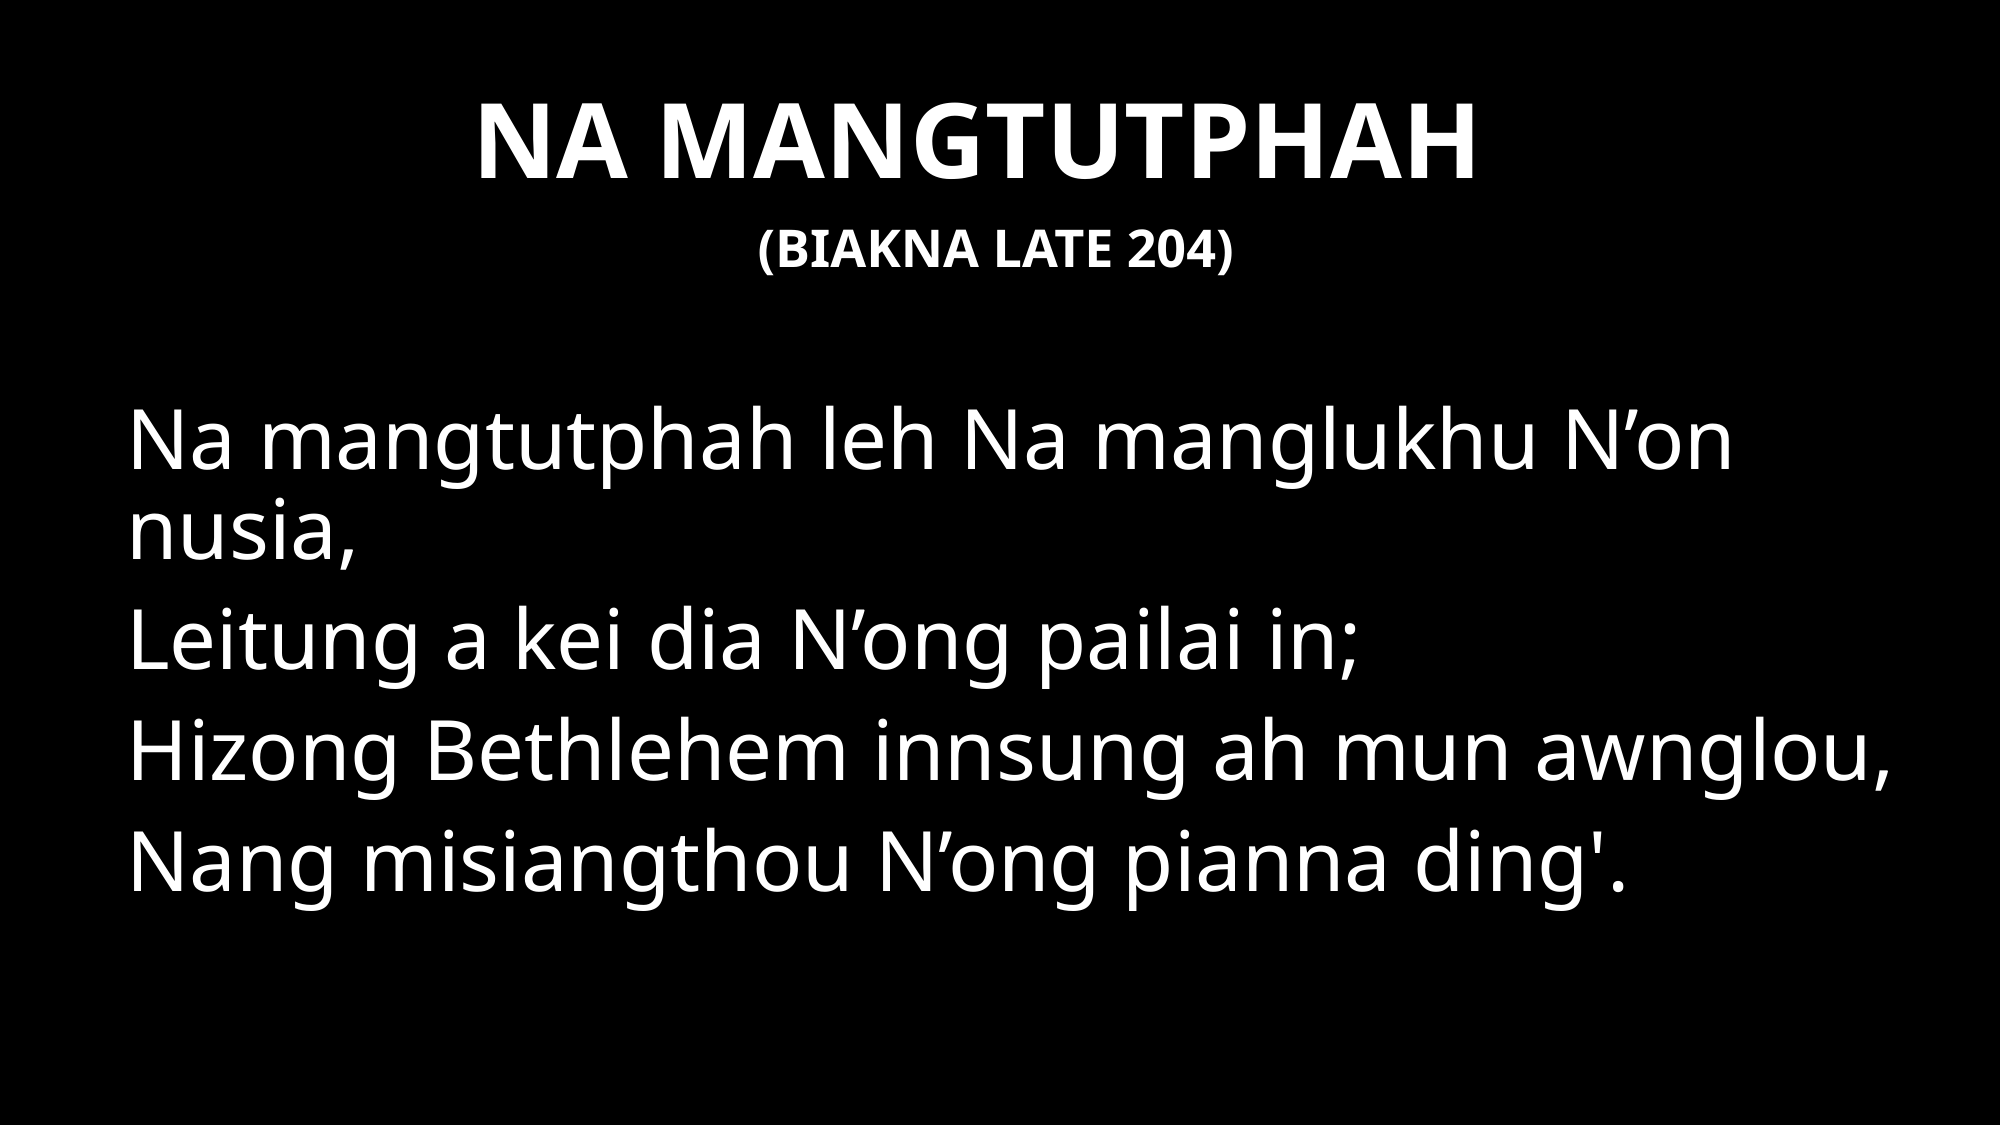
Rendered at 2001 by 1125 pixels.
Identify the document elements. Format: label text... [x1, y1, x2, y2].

text_box (BIAKNA LATE 204) [18, 207, 1974, 286]
subtitle Na mangtutphah leh Na manglukhu N’on nusia, Leitung a kei dia N’ong pailai in; Hizong Bethlehem innsung ah mun awnglou, Nang misiangthou N’ong pianna ding'. [111, 324, 1925, 983]
text_box NA MANGTUTPHAH [0, 66, 1955, 207]
